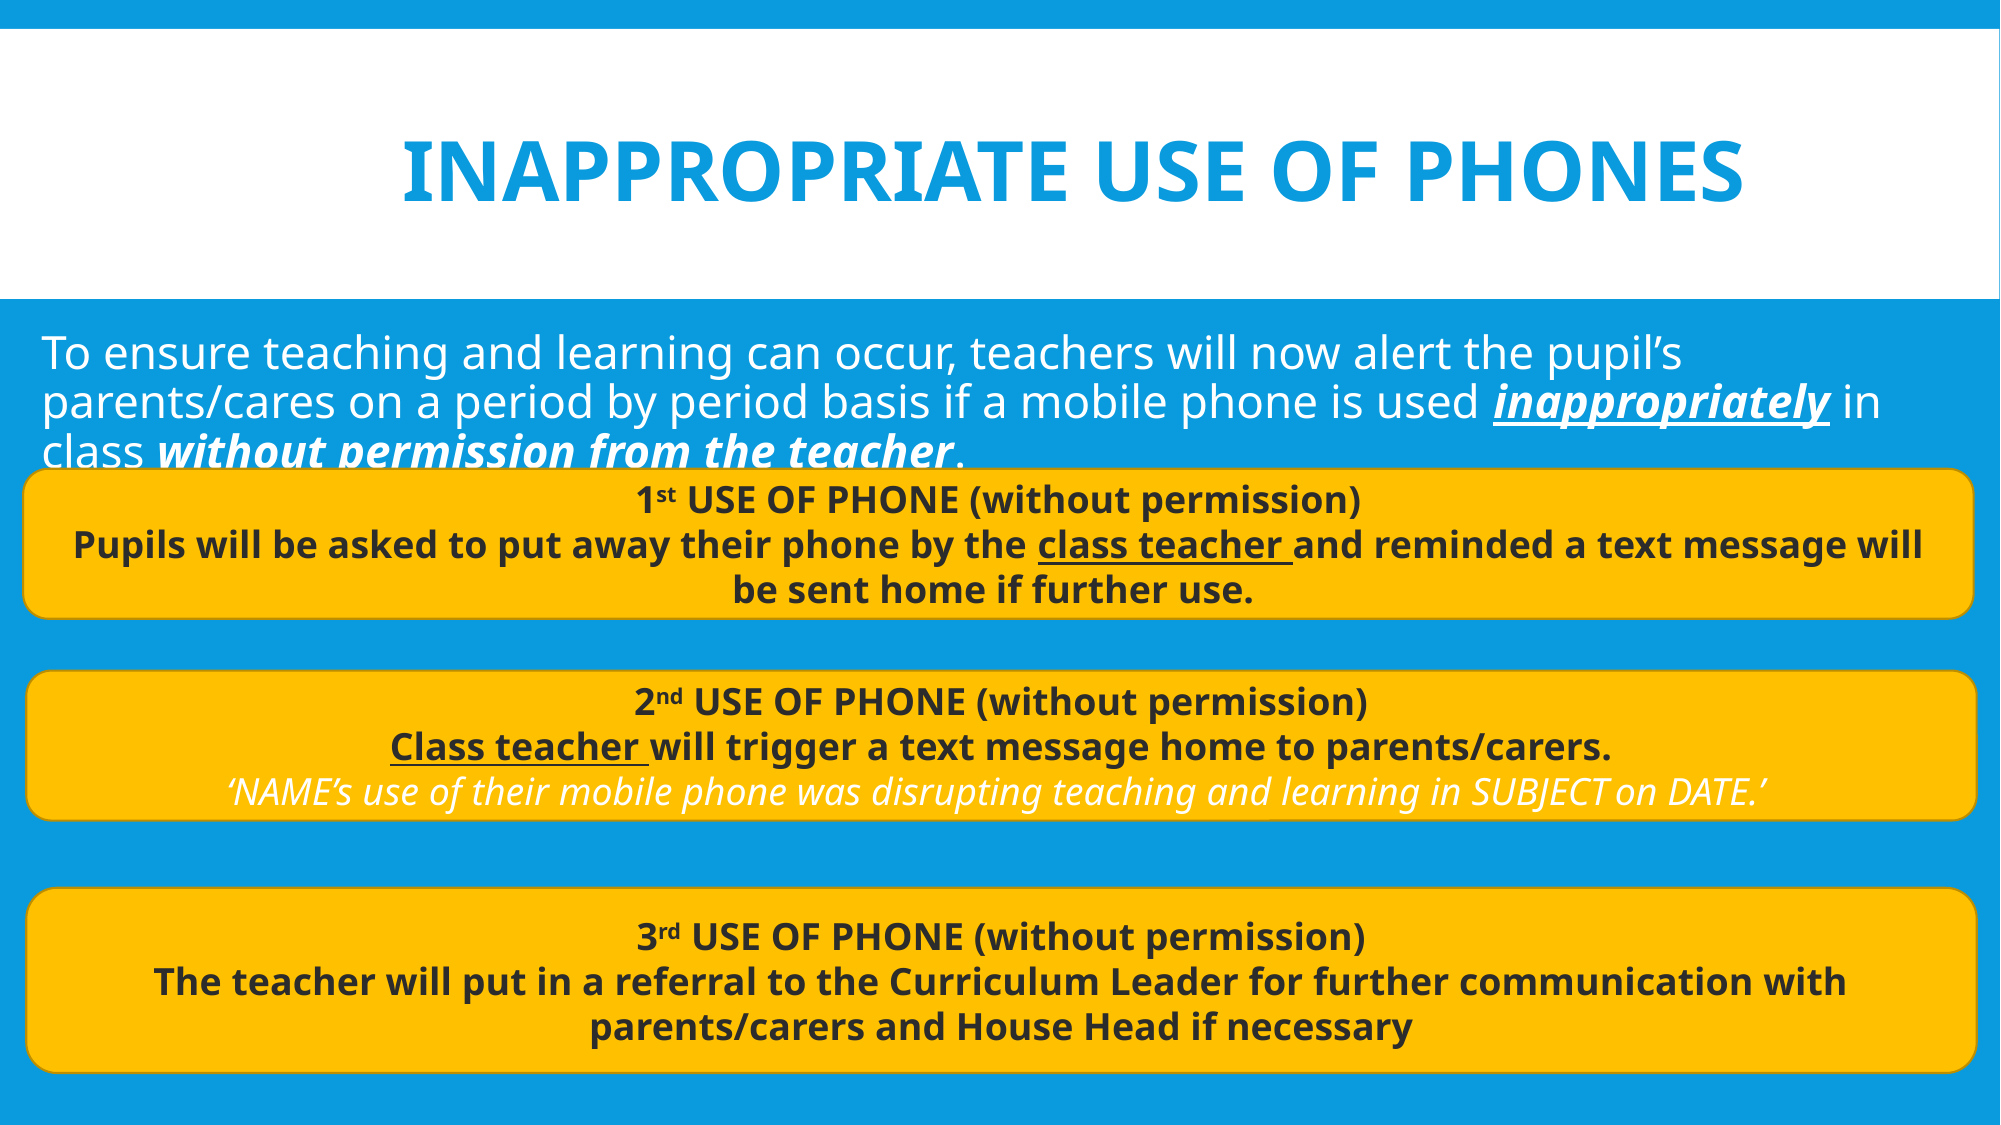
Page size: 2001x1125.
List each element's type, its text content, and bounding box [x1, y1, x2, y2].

title INAPPROPRIATE USE OF PHONES [219, 51, 1930, 300]
text_box 3rd USE OF PHONE (without permission) The teacher will put in a referral to the Curriculum Leader for further communication with parents/carers and House Head if necessary [25, 886, 1978, 1075]
text_box 2nd USE OF PHONE (without permission) Class teacher will trigger a text message home to parents/carers. ‘NAME’s use of their mobile phone was disrupting teaching and learning in SUBJECT on DATE.’ [25, 669, 1978, 822]
list To ensure teaching and learning can occur, teachers will now alert the pupil’s parents/cares on a period by period basis if a mobile phone is used inappropriately in class without permission from the teacher. [26, 322, 2000, 1013]
text_box 1st USE OF PHONE (without permission) Pupils will be asked to put away their phone by the class teacher and reminded a text message will be sent home if further use. [22, 467, 1975, 620]
